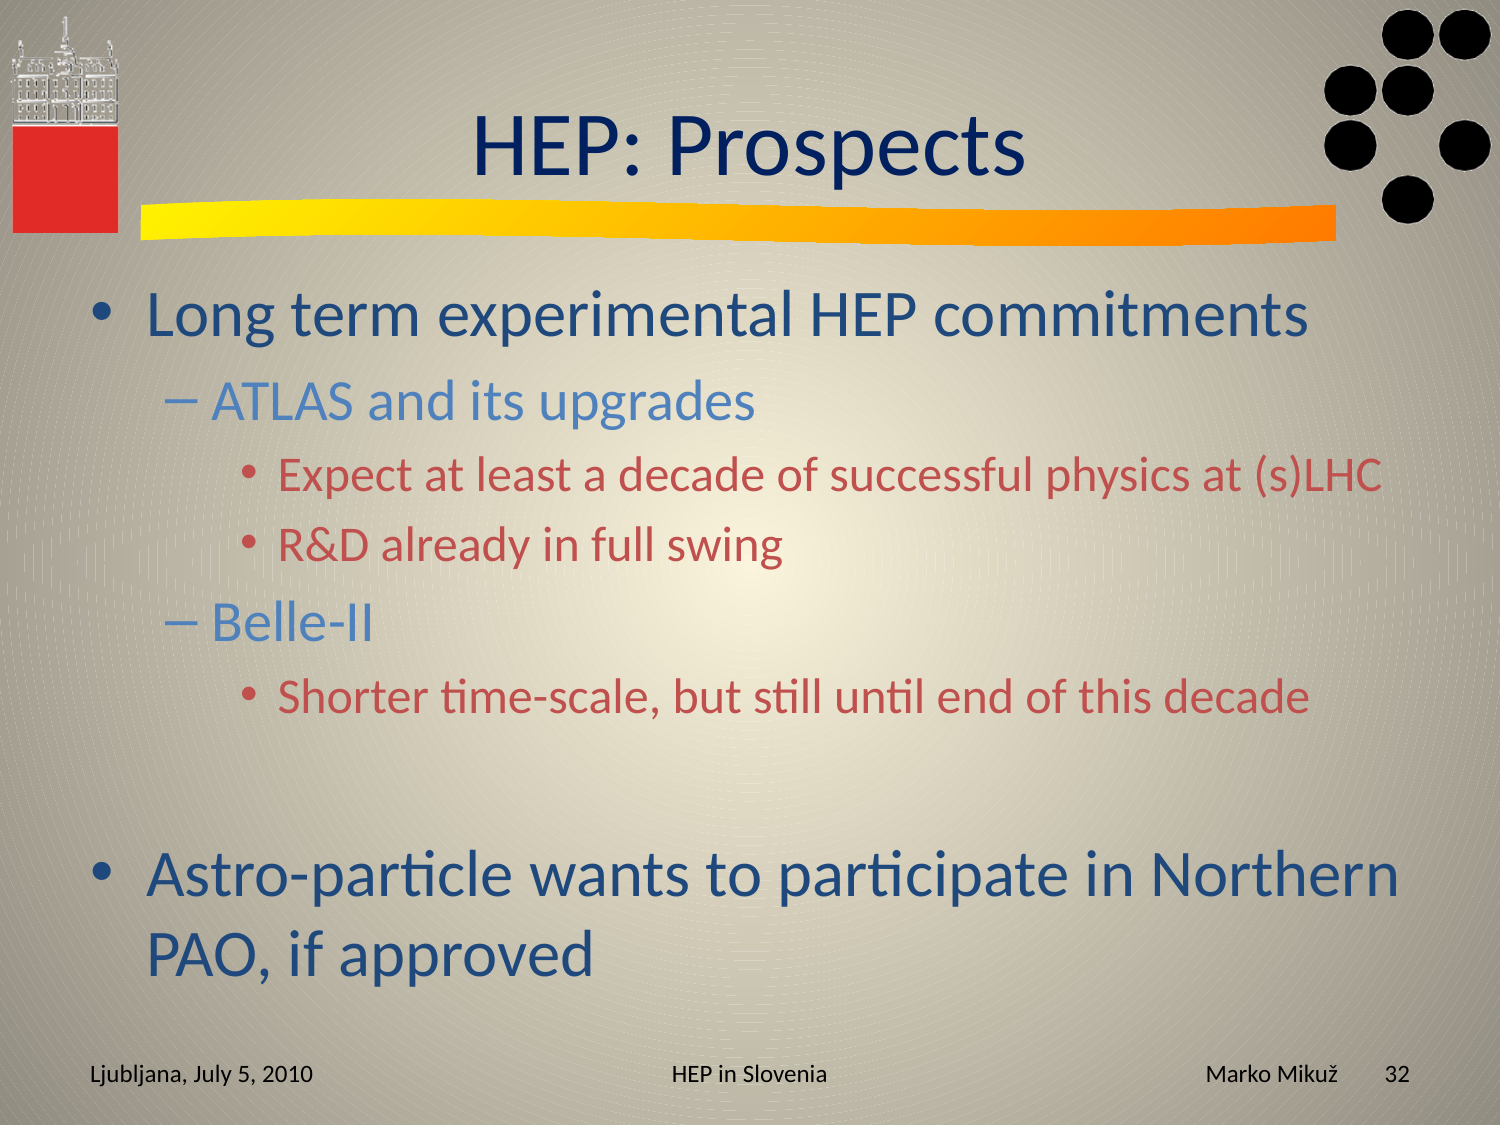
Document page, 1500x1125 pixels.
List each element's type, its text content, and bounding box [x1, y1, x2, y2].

slide_number Marko Mikuž 32 [1074, 1042, 1425, 1103]
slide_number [75, 1042, 425, 1103]
list Long term experimental HEP commitments ATLAS and its upgrades Expect at least a decade of successful physics at (s)LHC R&D already in full swing Belle-II Shorter time-scale, but still until end of this decade Astro-particle wants to participate in Northern PAO, if approved [75, 262, 1425, 1005]
picture [0, 0, 141, 233]
picture [1324, 0, 1500, 230]
title HEP: Prospects [75, 45, 1425, 233]
footer HEP in Slovenia [512, 1042, 988, 1103]
